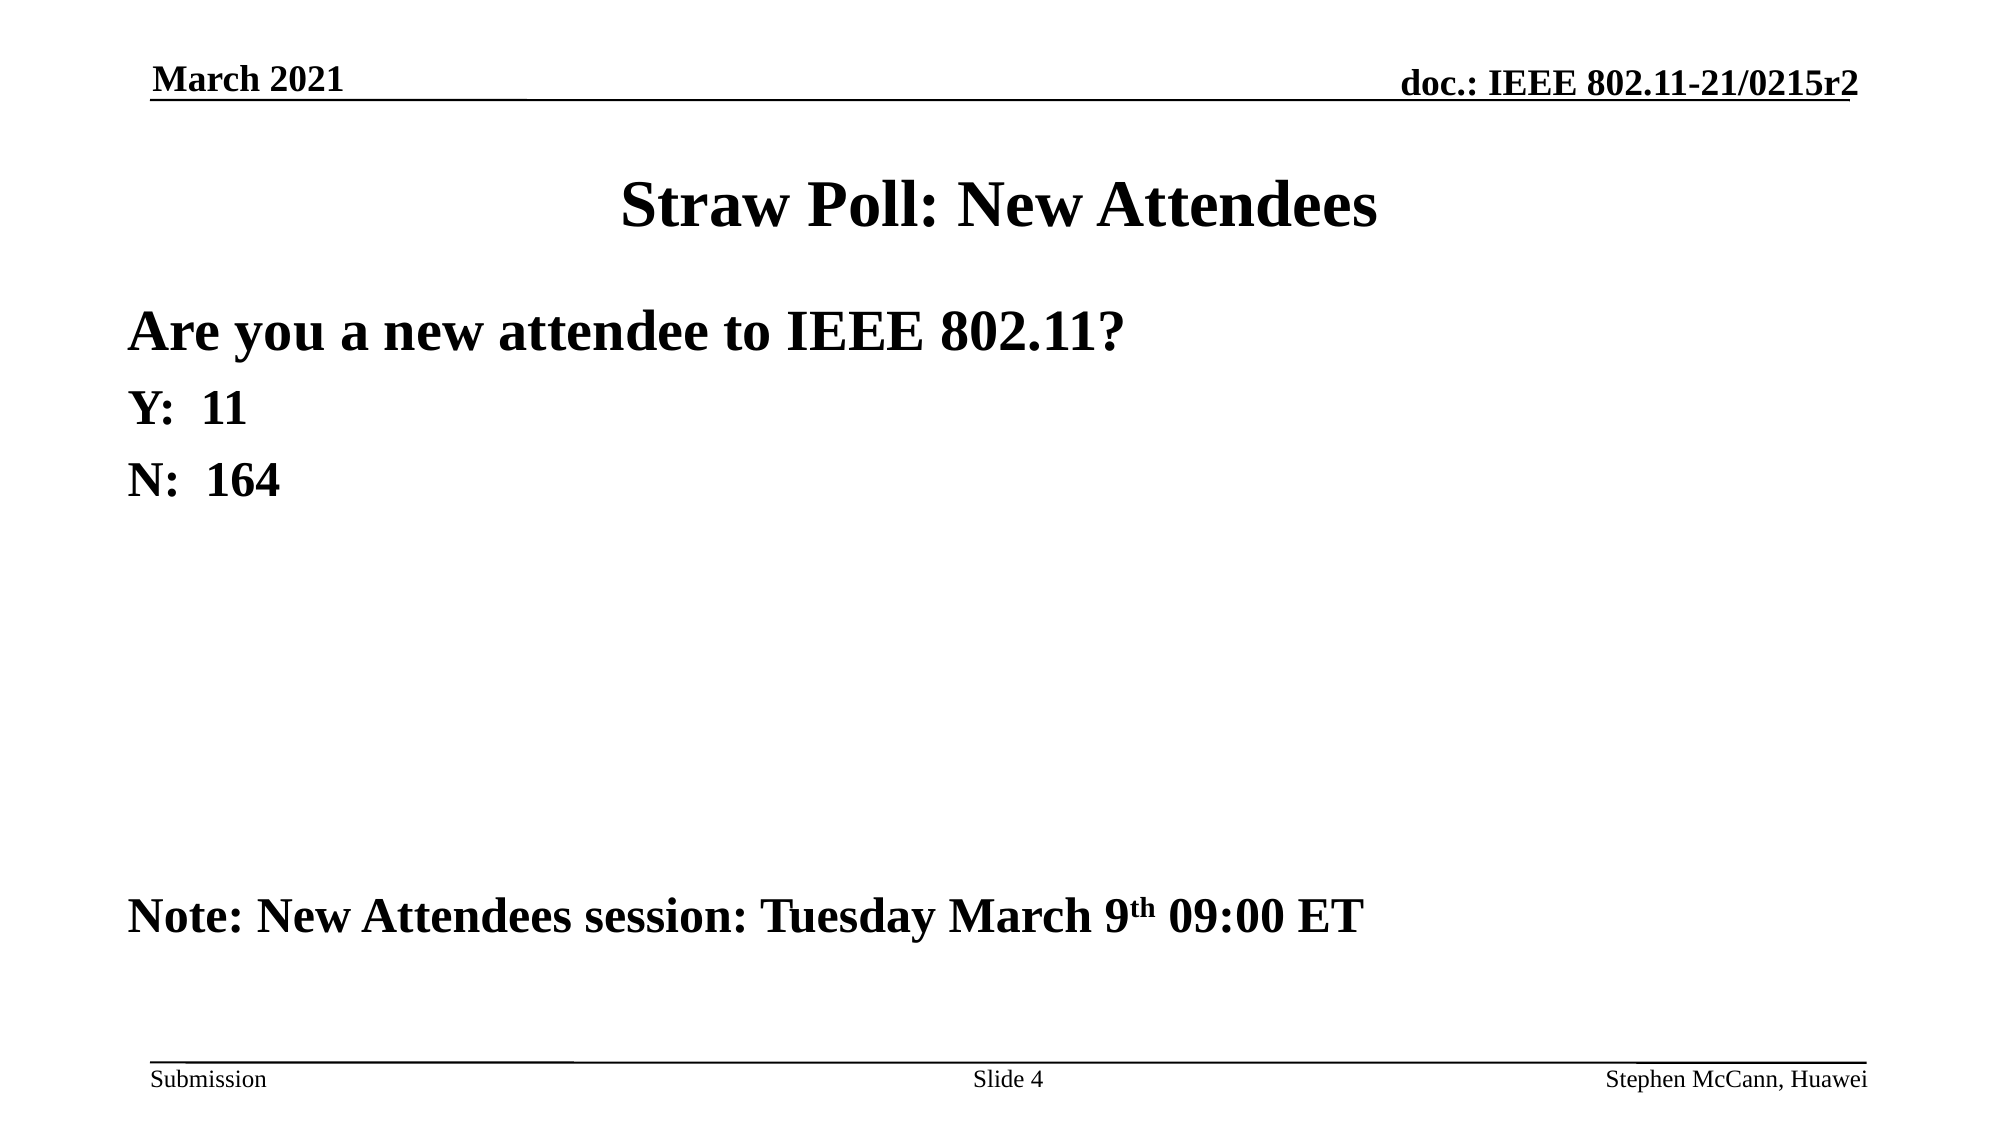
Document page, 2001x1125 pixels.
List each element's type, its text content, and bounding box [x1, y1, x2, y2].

list Are you a new attendee to IEEE 802.11? Y: 11 N: 164 Note: New Attendees session: Tuesday March 9th 09:00 ET [112, 284, 1976, 1022]
title Straw Poll: New Attendees [149, 112, 1850, 284]
footer Stephen McCann, Huawei [1171, 1061, 1869, 1093]
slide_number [152, 54, 563, 100]
slide_number Slide 4 [950, 1061, 1067, 1123]
